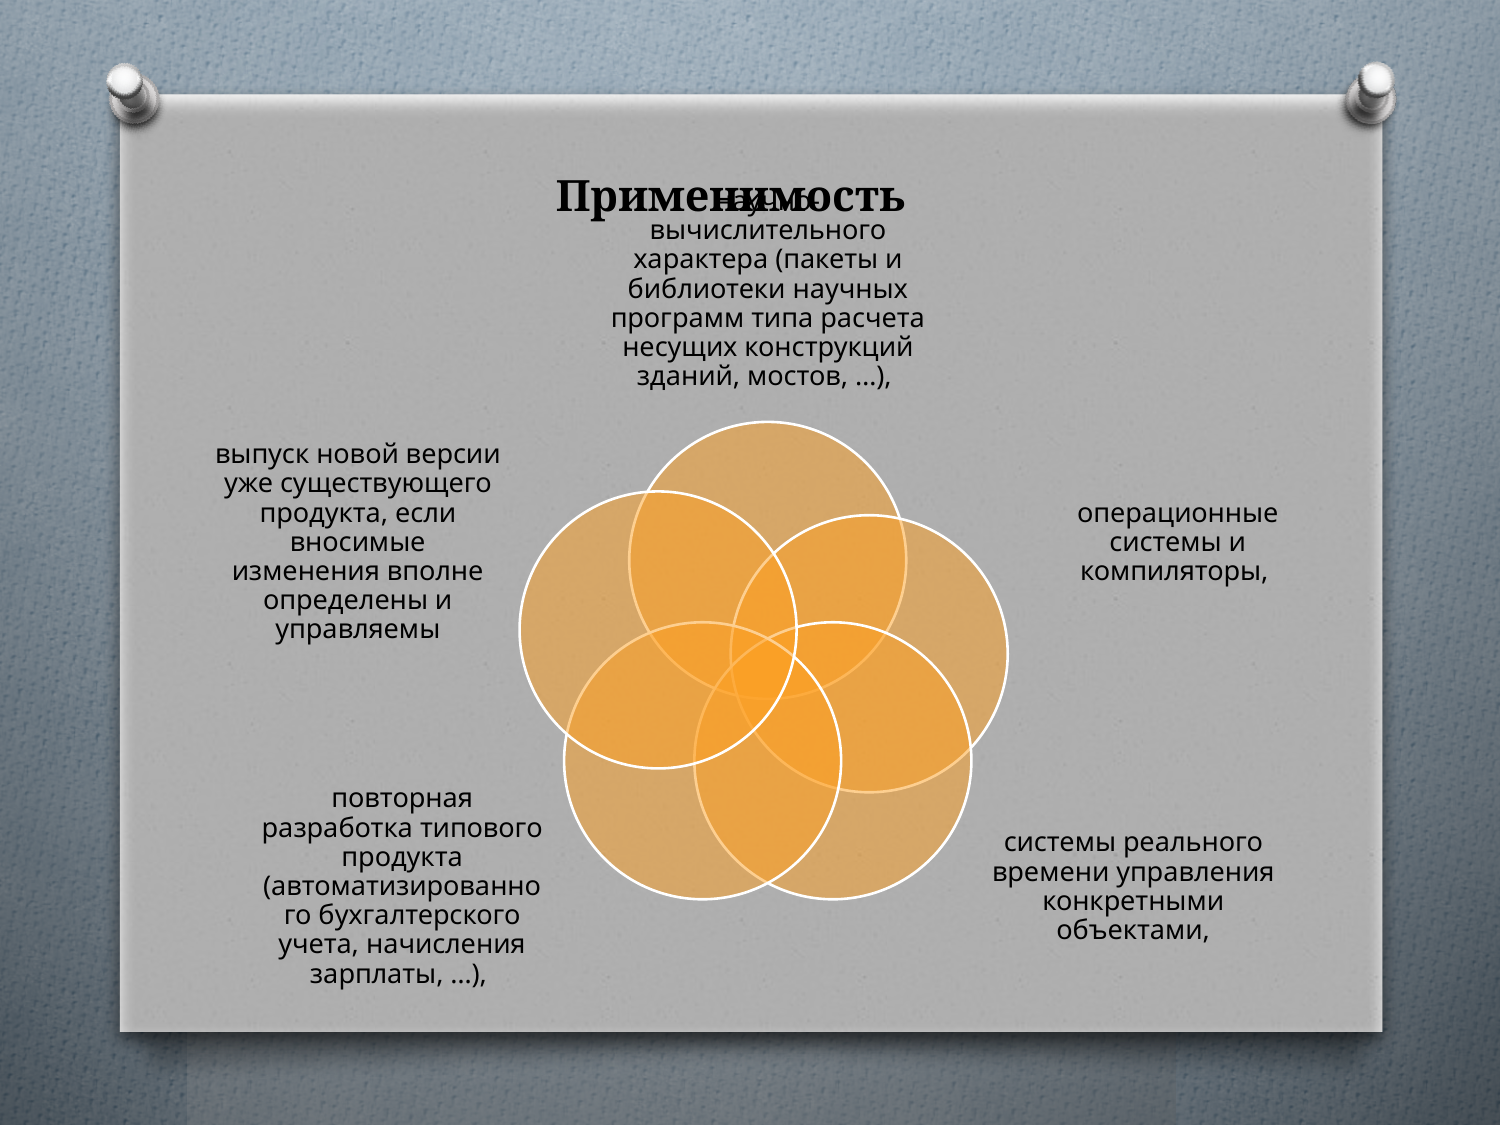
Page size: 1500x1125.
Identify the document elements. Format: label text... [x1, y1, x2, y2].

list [135, 196, 1400, 988]
title Применимость [159, 160, 1302, 196]
picture [75, 29, 198, 153]
picture [1317, 35, 1439, 156]
